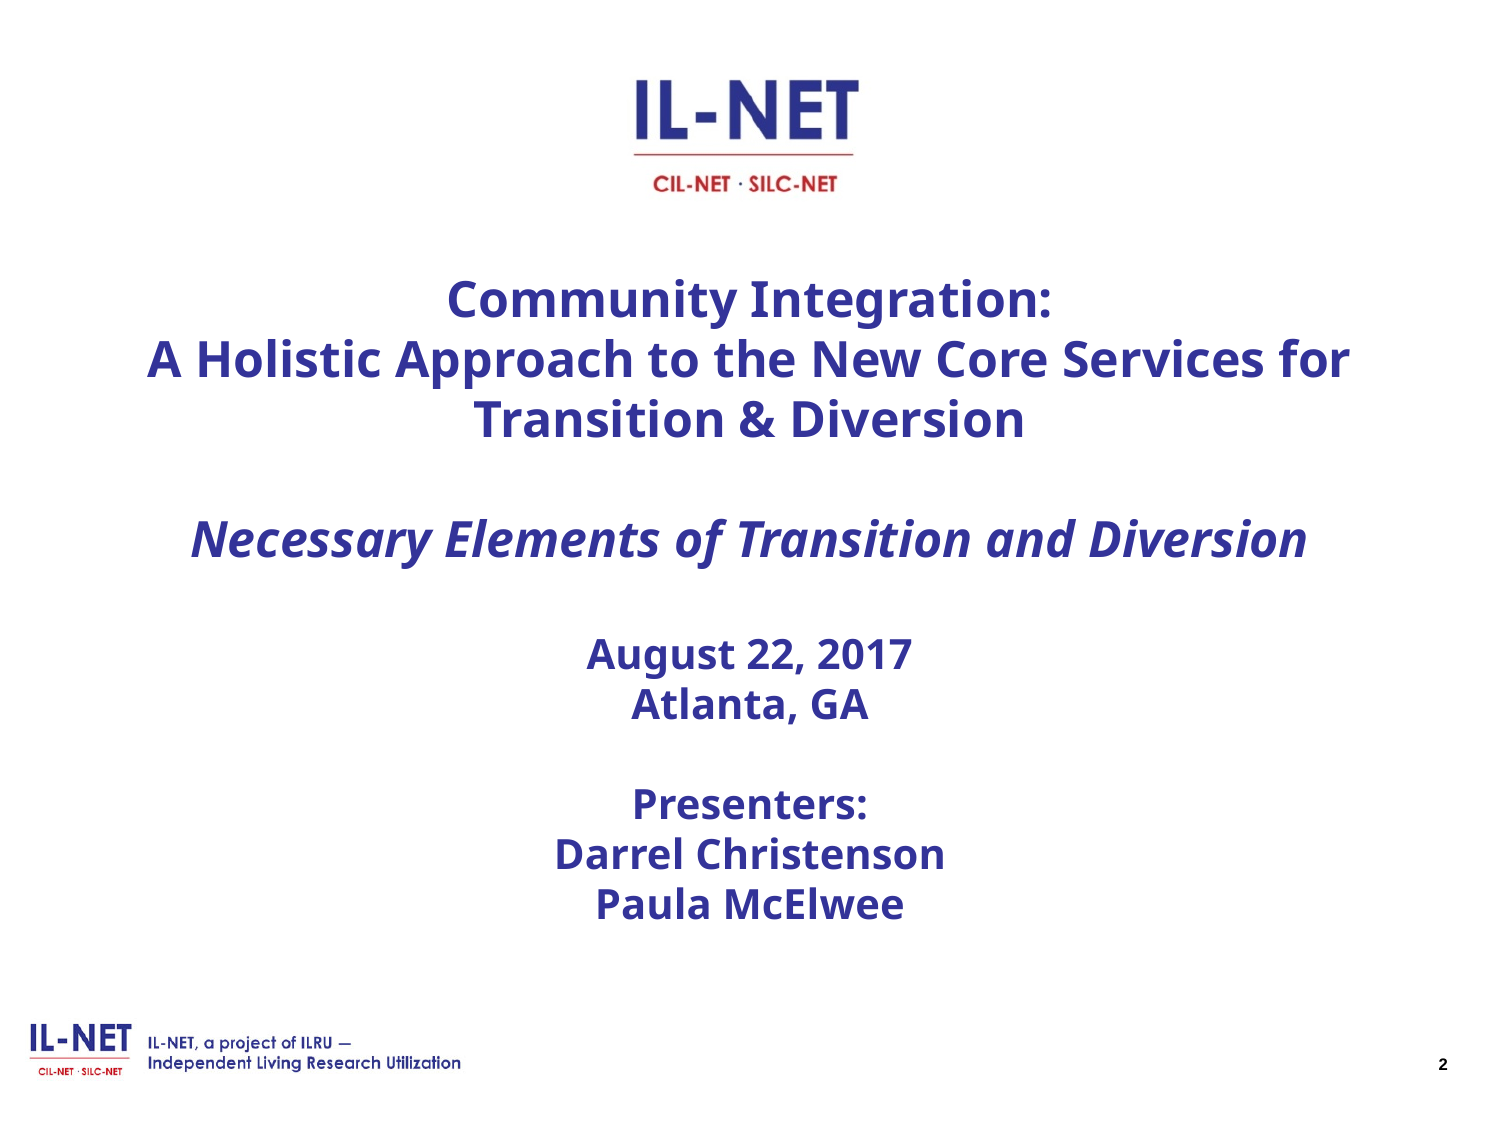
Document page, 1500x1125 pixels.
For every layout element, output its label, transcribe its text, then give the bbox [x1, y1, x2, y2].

title Community Integration: A Holistic Approach to the New Core Services for Transition & Diversion Necessary Elements of Transition and Diversion August 22, 2017 Atlanta, GA Presenters: Darrel Christenson Paula McElwee [0, 600, 1500, 842]
picture [12, 1005, 478, 1092]
picture [615, 64, 876, 206]
